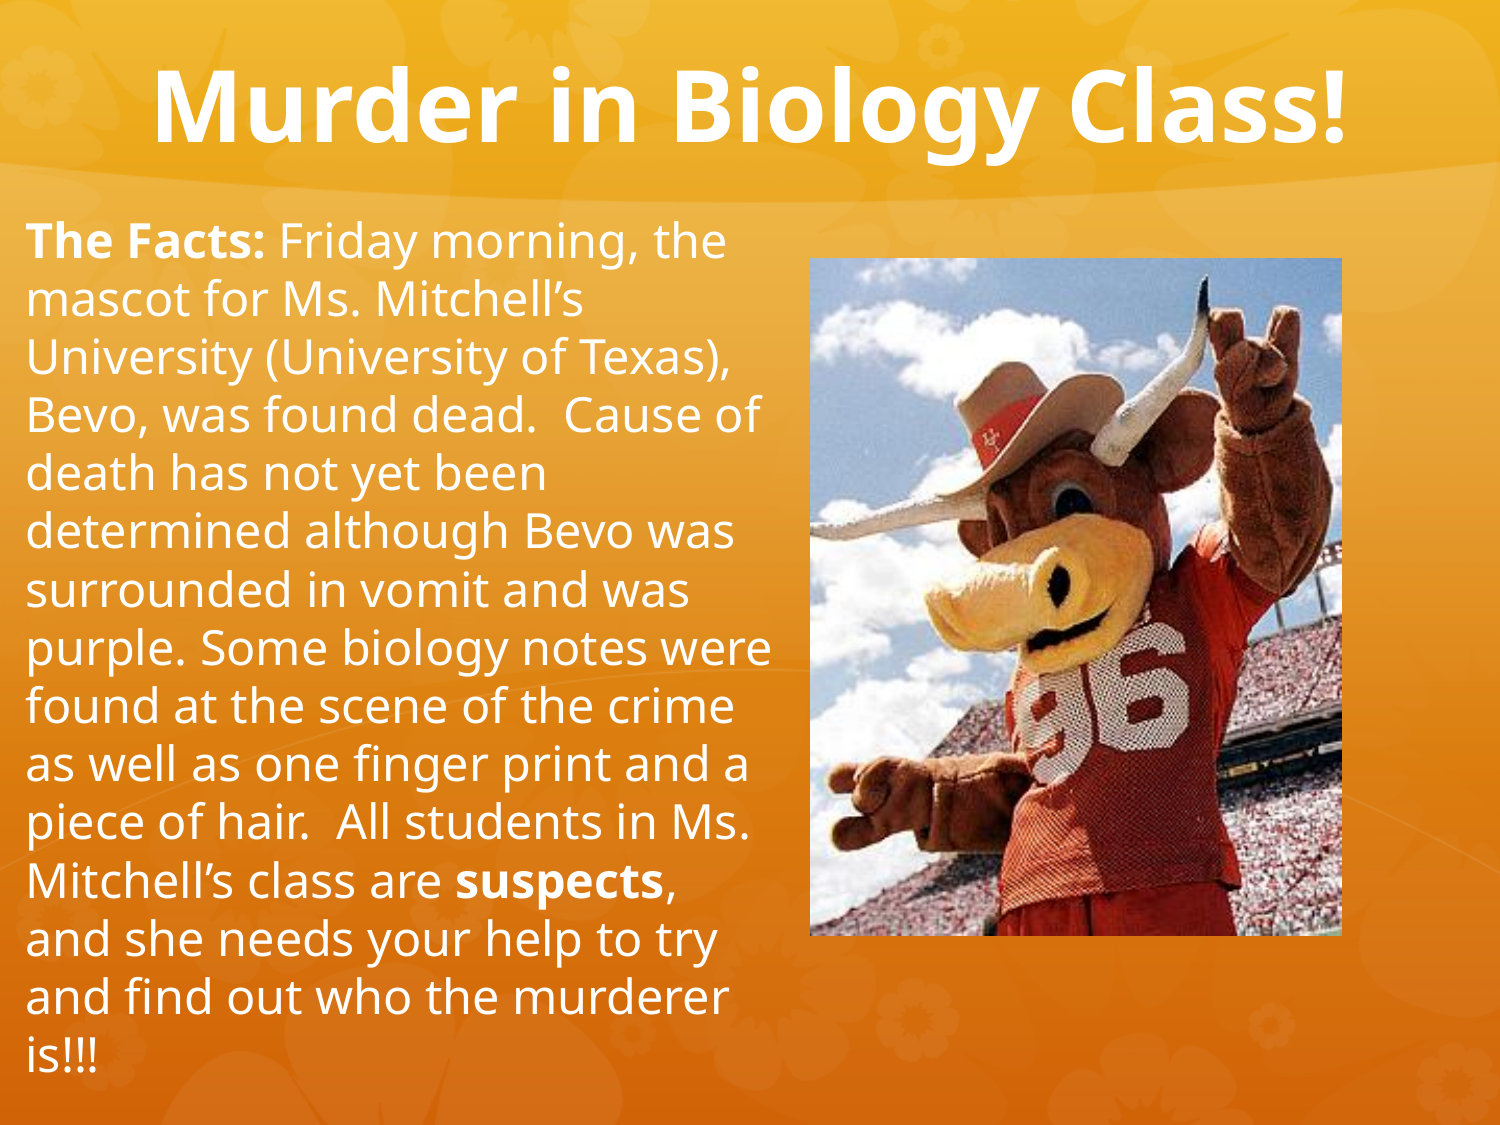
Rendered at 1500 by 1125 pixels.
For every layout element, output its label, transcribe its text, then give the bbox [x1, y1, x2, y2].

title Murder in Biology Class! [127, 14, 1372, 203]
picture [0, 0, 1500, 1125]
list The Facts: Friday morning, the mascot for Ms. Mitchell’s University (University of Texas), Bevo, was found dead. Cause of death has not yet been determined although Bevo was surrounded in vomit and was purple. Some biology notes were found at the scene of the crime as well as one finger print and a piece of hair. All students in Ms. Mitchell’s class are suspects, and she needs your help to try and find out who the murderer is!!! [0, 202, 790, 1095]
